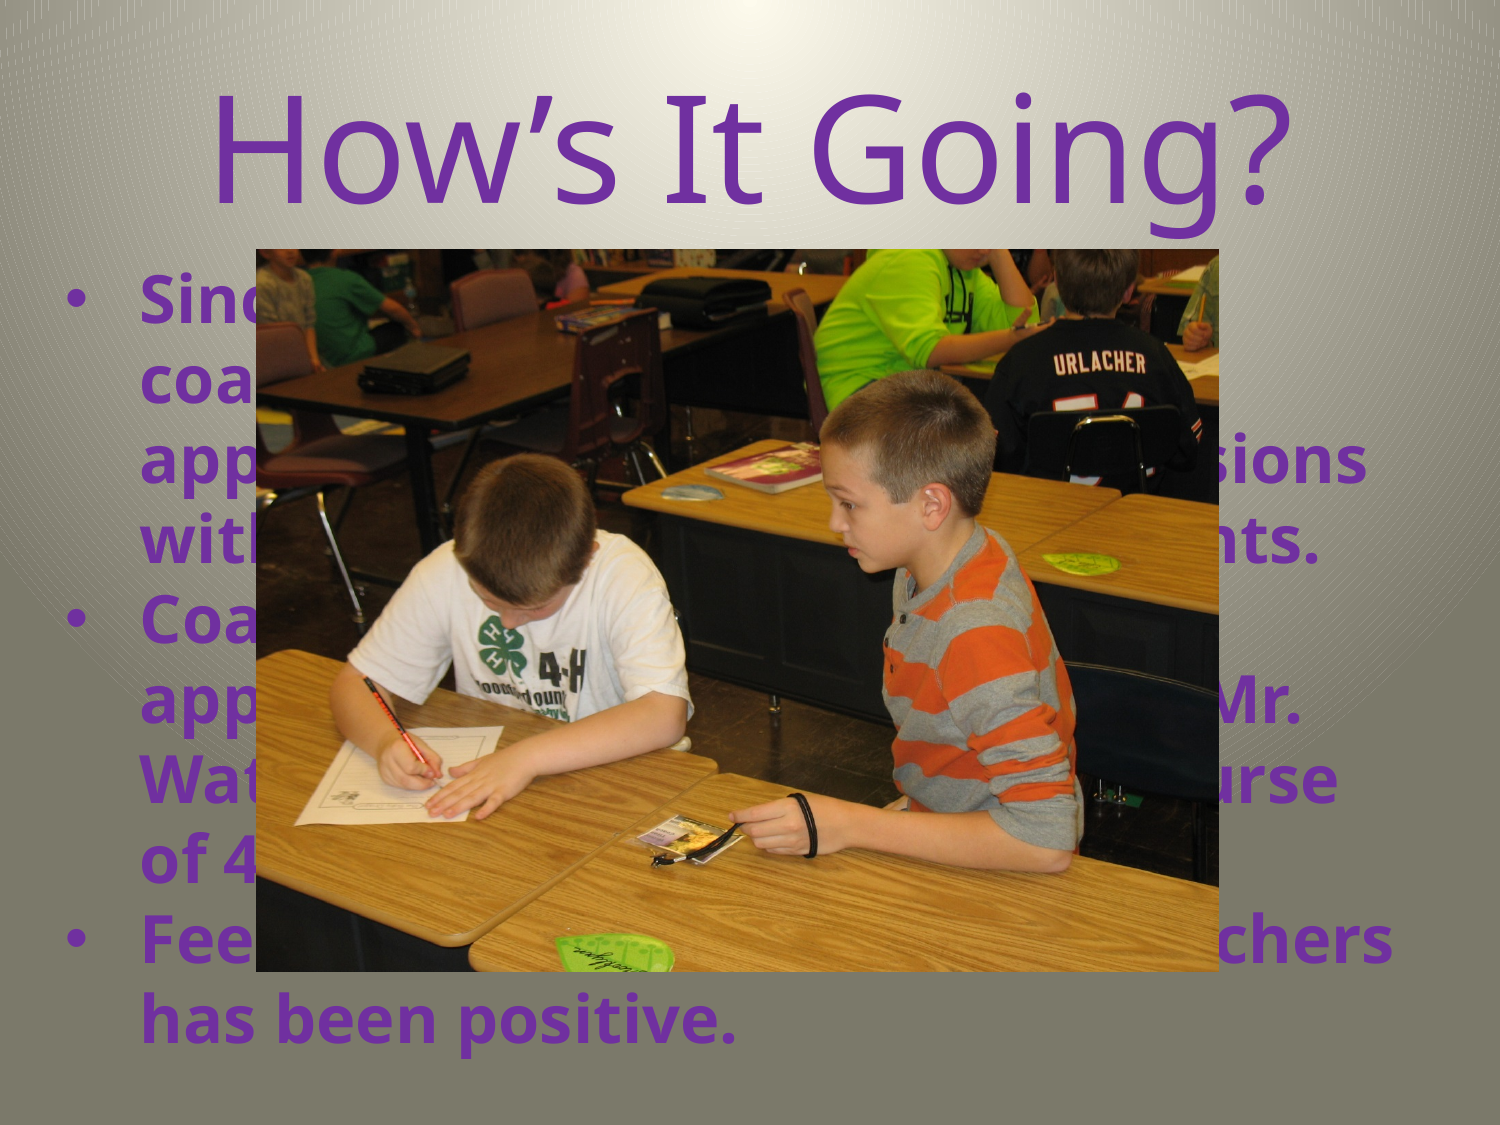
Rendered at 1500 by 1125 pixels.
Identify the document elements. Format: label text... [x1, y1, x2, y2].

text_box Since beginning in mid-October, coaches have conducted approximately 240 coaching sessions with 6th , 7th, and 8th grade students. Coaches have conducted approximately 70 sessions with Mr. Watson’s 3rd graders over the course of 4 separate projects. Feedback from students and teachers has been positive. [50, 249, 1425, 1125]
title How’s It Going? [0, 50, 1500, 238]
picture [255, 249, 1219, 973]
